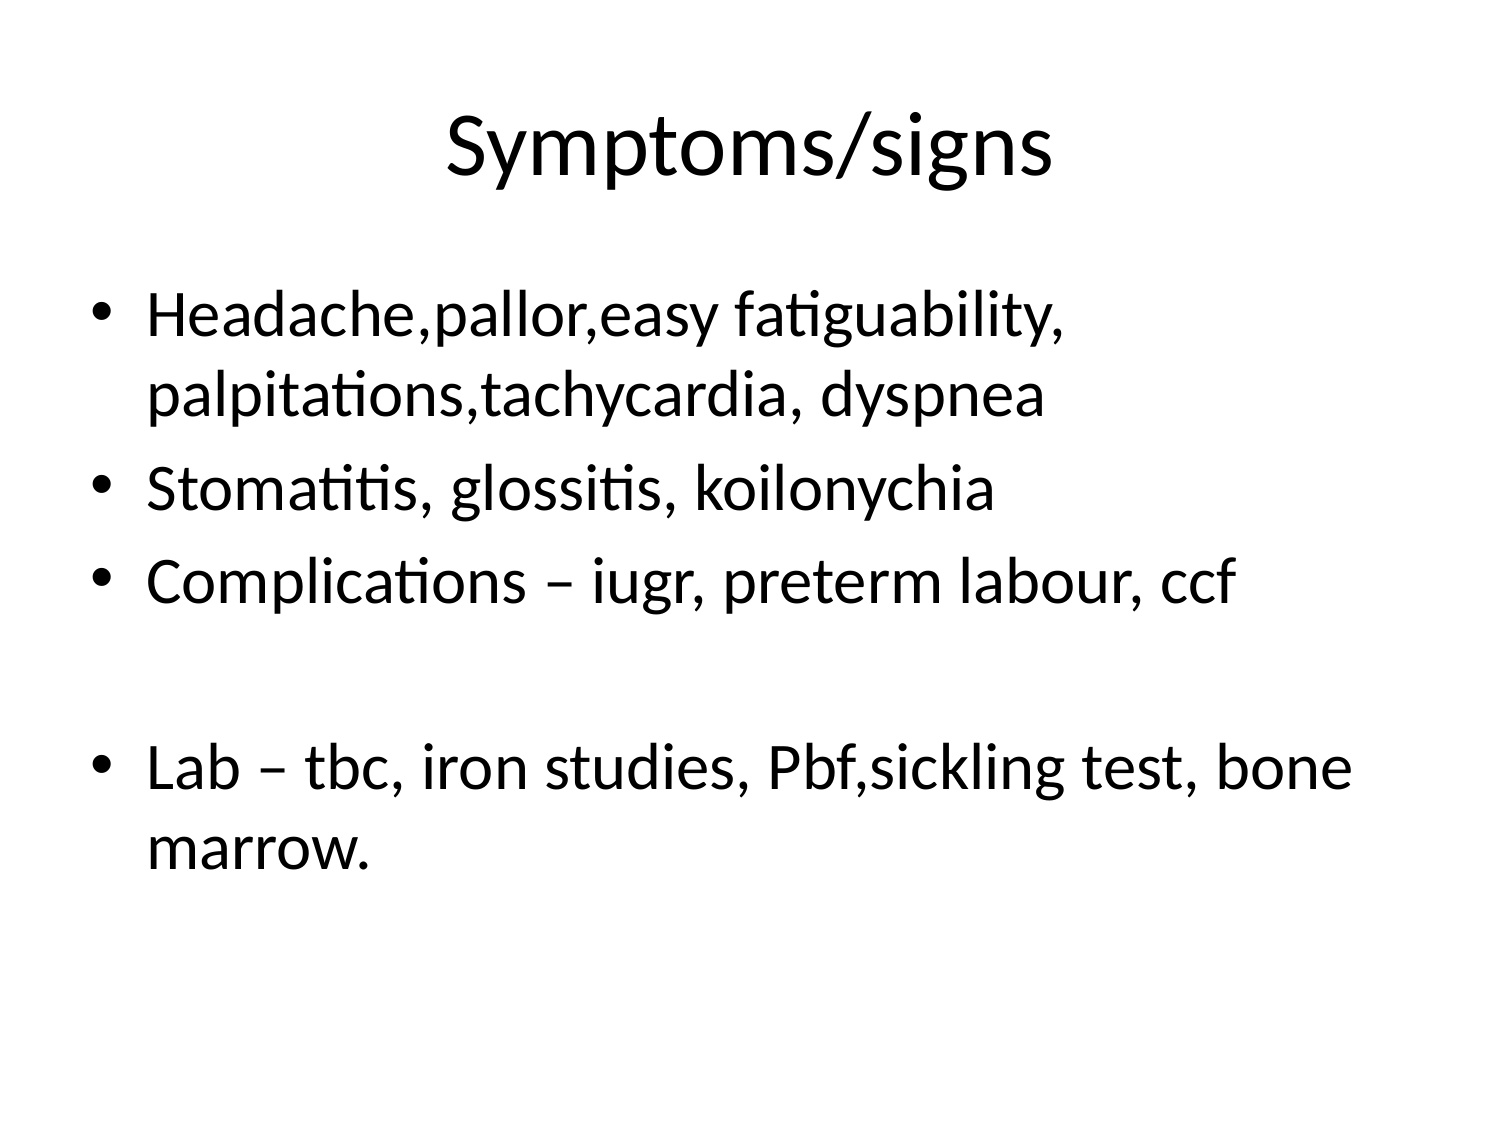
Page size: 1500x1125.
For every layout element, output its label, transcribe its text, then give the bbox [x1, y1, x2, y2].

list Headache,pallor,easy fatiguability, palpitations,tachycardia, dyspnea Stomatitis, glossitis, koilonychia Complications – iugr, preterm labour, ccf Lab – tbc, iron studies, Pbf,sickling test, bone marrow. [75, 262, 1425, 1005]
title Symptoms/signs [75, 45, 1425, 233]
